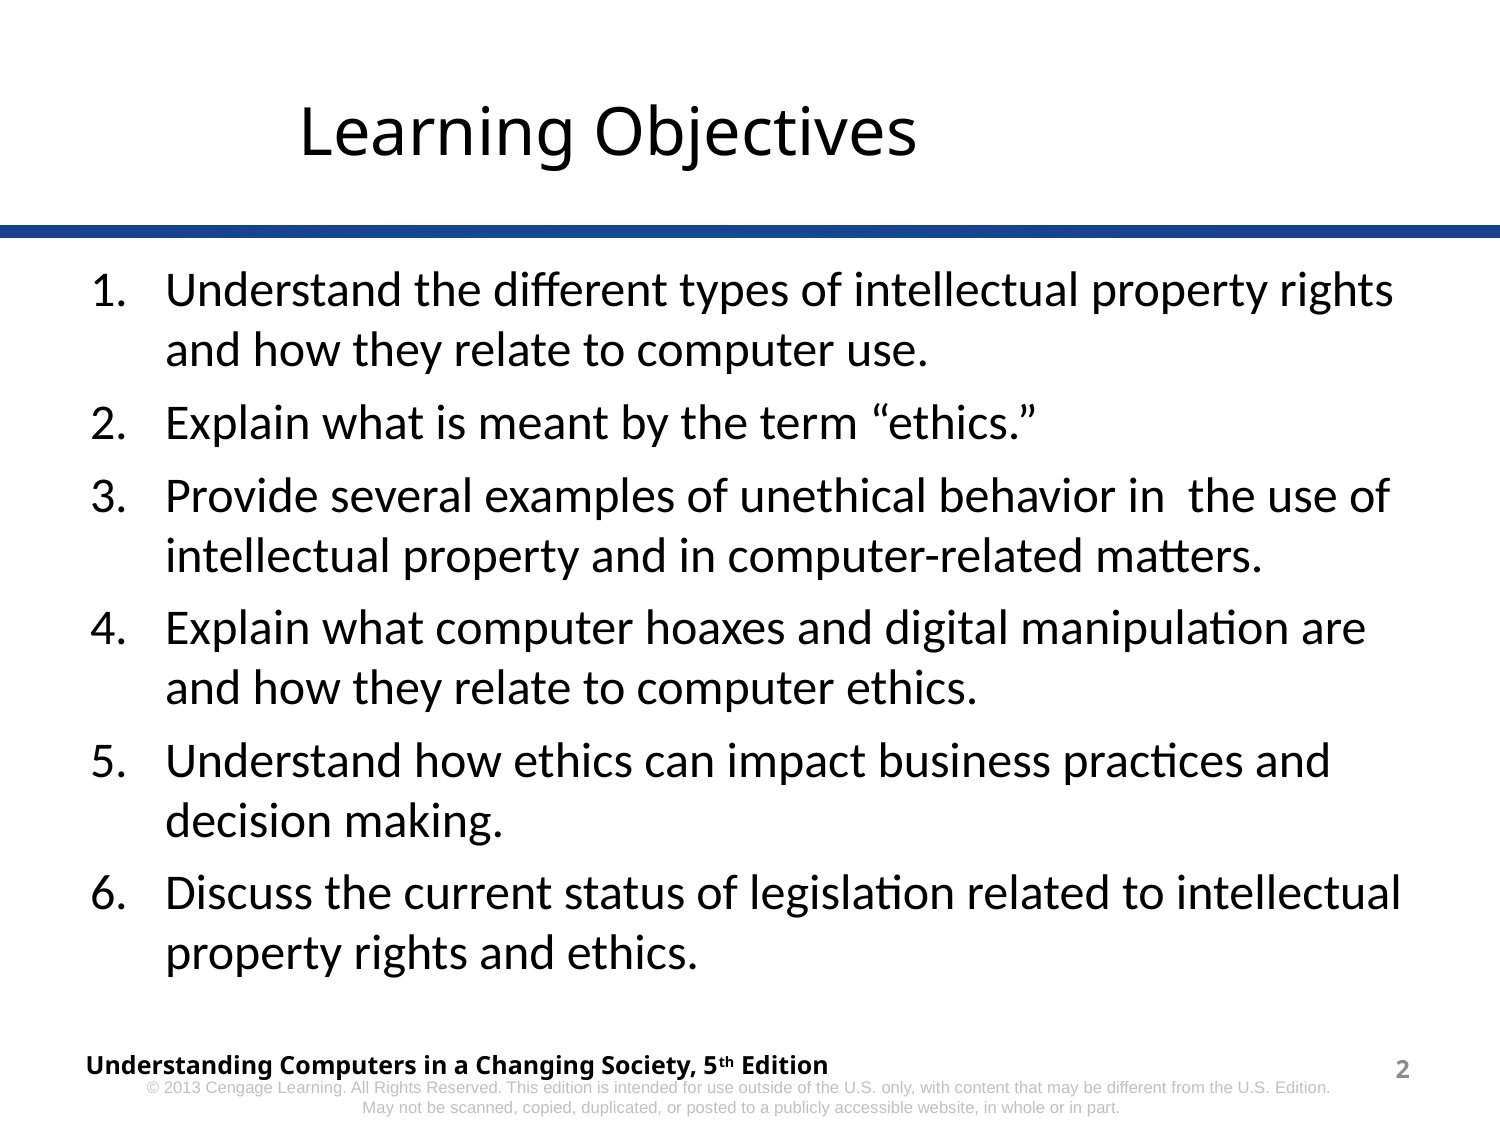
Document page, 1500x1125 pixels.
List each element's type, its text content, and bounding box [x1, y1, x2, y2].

list Understand the different types of intellectual property rights and how they relate to computer use. Explain what is meant by the term “ethics.” Provide several examples of unethical behavior in the use of intellectual property and in computer-related matters. Explain what computer hoaxes and digital manipulation are and how they relate to computer ethics. Understand how ethics can impact business practices and decision making. Discuss the current status of legislation related to intellectual property rights and ethics. [75, 249, 1425, 1005]
title Learning Objectives [283, 42, 1425, 177]
text_box 2 [1074, 1040, 1425, 1101]
picture [0, 225, 1500, 238]
slide_number 2 [1068, 1042, 1419, 1103]
footer Understanding Computers in a Changing Society, 5th Edition [70, 1042, 1058, 1103]
